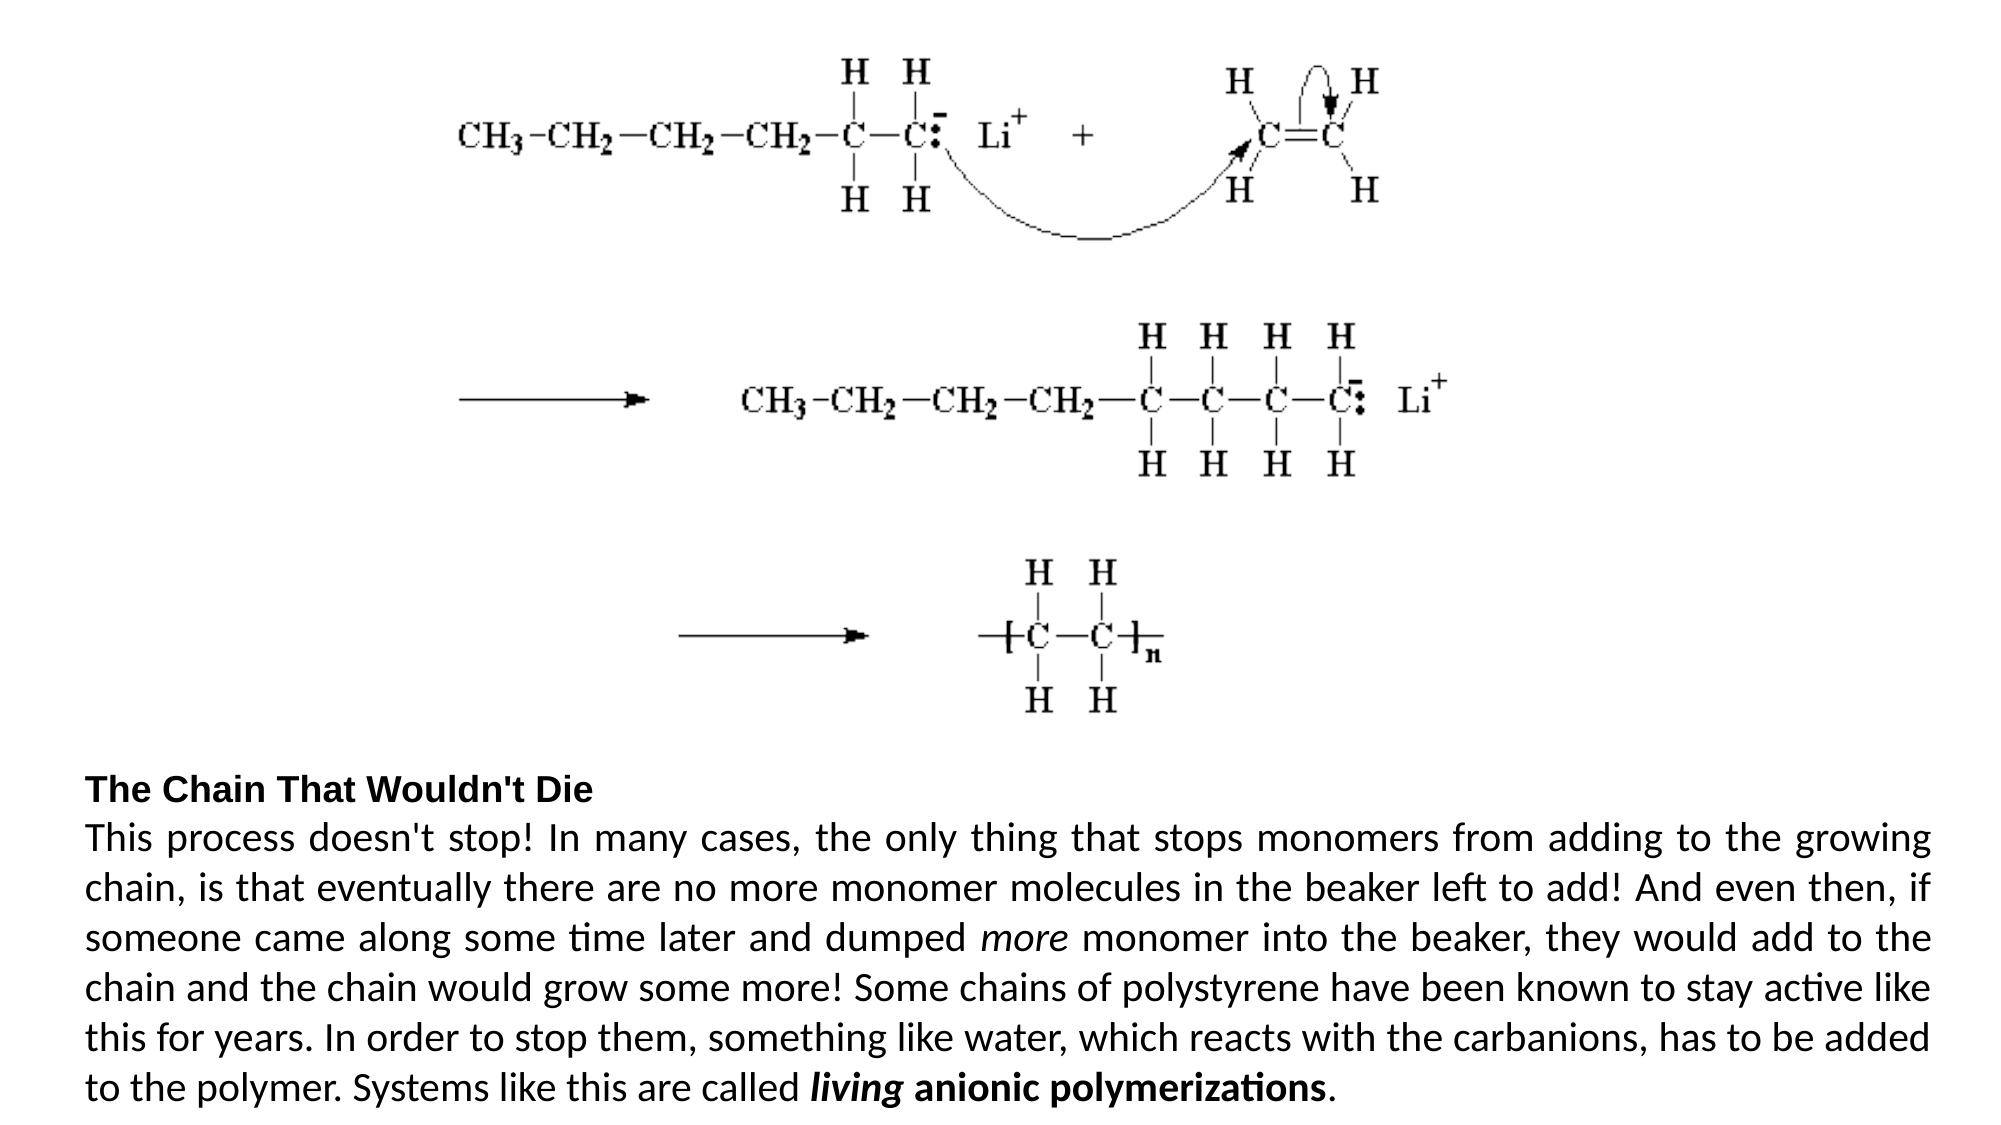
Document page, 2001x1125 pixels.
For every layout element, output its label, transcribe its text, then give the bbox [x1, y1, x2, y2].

text_box The Chain That Wouldn't Die This process doesn't stop! In many cases, the only thing that stops monomers from adding to the growing chain, is that eventually there are no more monomer molecules in the beaker left to add! And even then, if someone came along some time later and dumped more monomer into the beaker, they would add to the chain and the chain would grow some more! Some chains of polystyrene have been known to stay active like this for years. In order to stop them, something like water, which reacts with the carbanions, has to be added to the polymer. Systems like this are called living anionic polymerizations. [70, 757, 1948, 1118]
picture [424, 21, 1467, 758]
